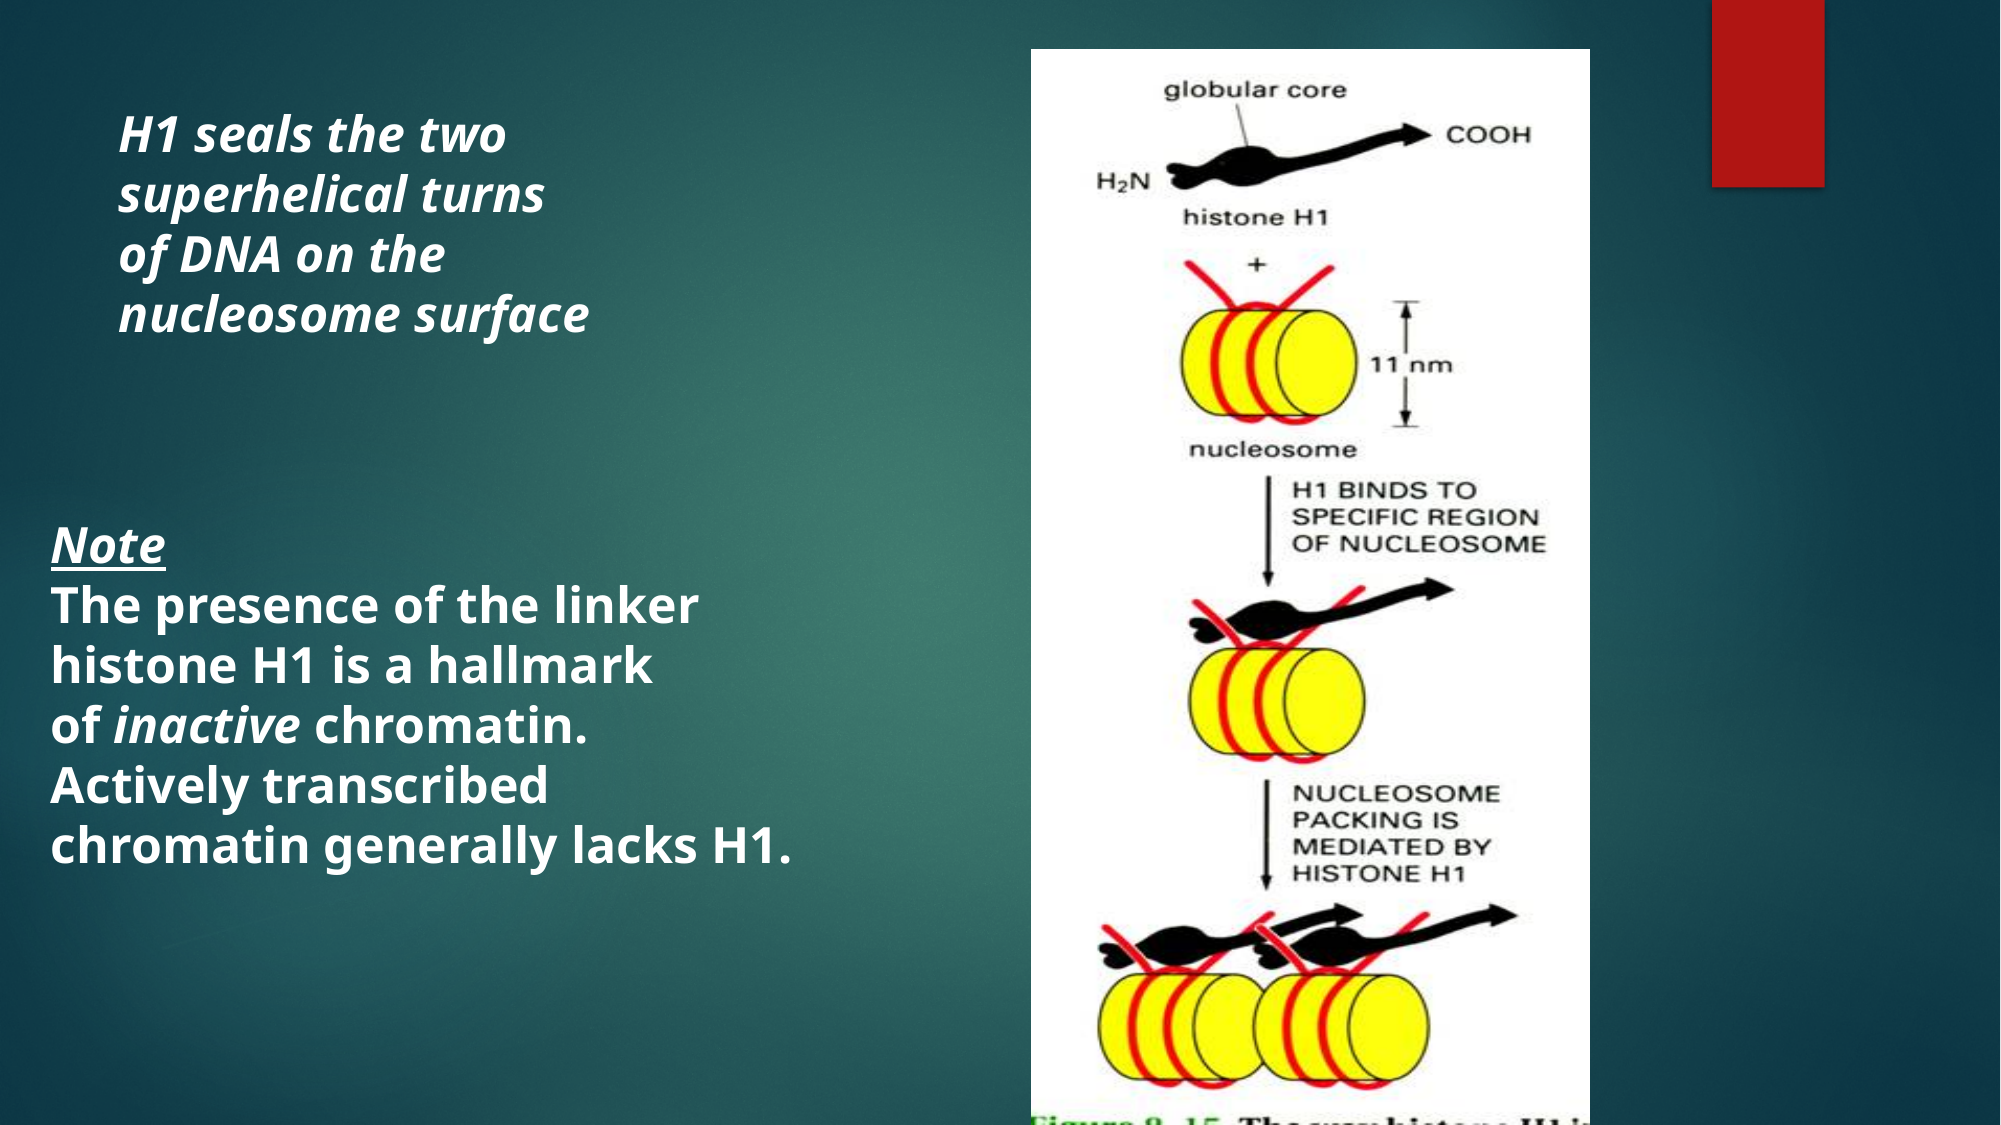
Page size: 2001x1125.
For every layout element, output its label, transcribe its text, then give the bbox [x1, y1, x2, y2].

picture [0, 0, 2001, 1125]
text_box H1 seals the two superhelical turns of DNA on the nucleosome surface [104, 95, 605, 351]
text_box Note The presence of the linker histone H1 is a hallmark of inactive chromatin. Actively transcribed chromatin generally lacks H1. [36, 505, 821, 881]
